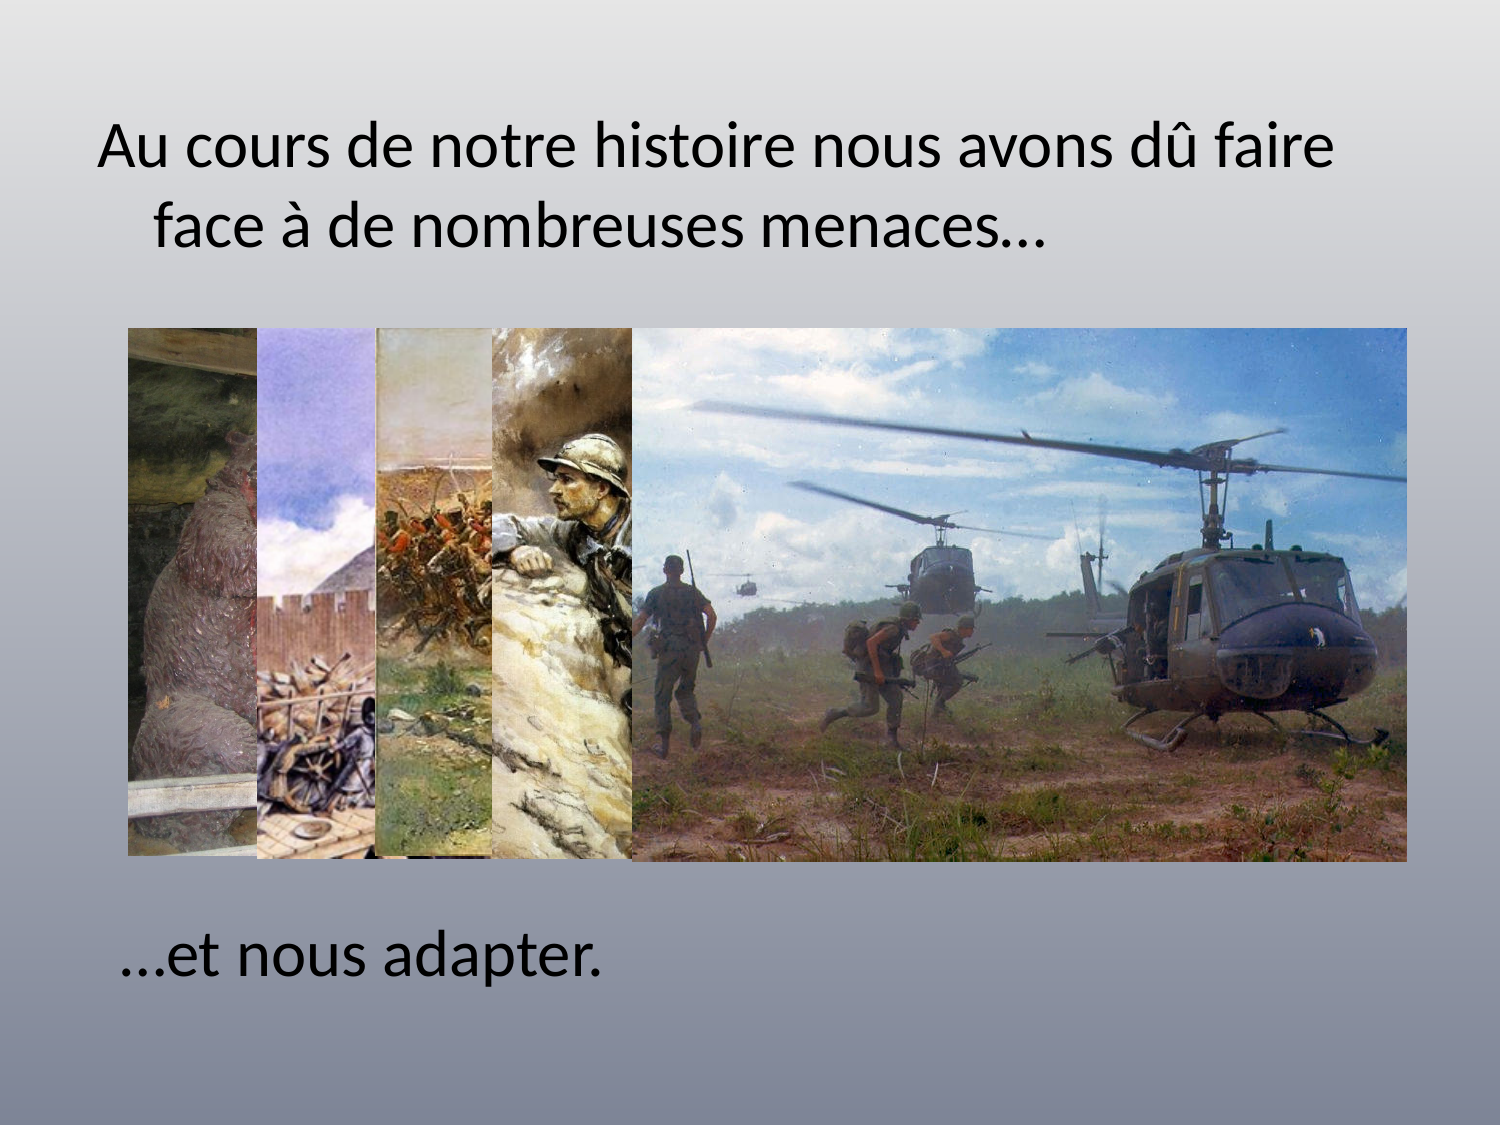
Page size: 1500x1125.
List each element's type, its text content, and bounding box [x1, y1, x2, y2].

picture [128, 327, 1407, 862]
text_box …et nous adapter. [105, 902, 1500, 997]
list Au cours de notre histoire nous avons dû faire face à de nombreuses menaces… [82, 93, 1432, 305]
